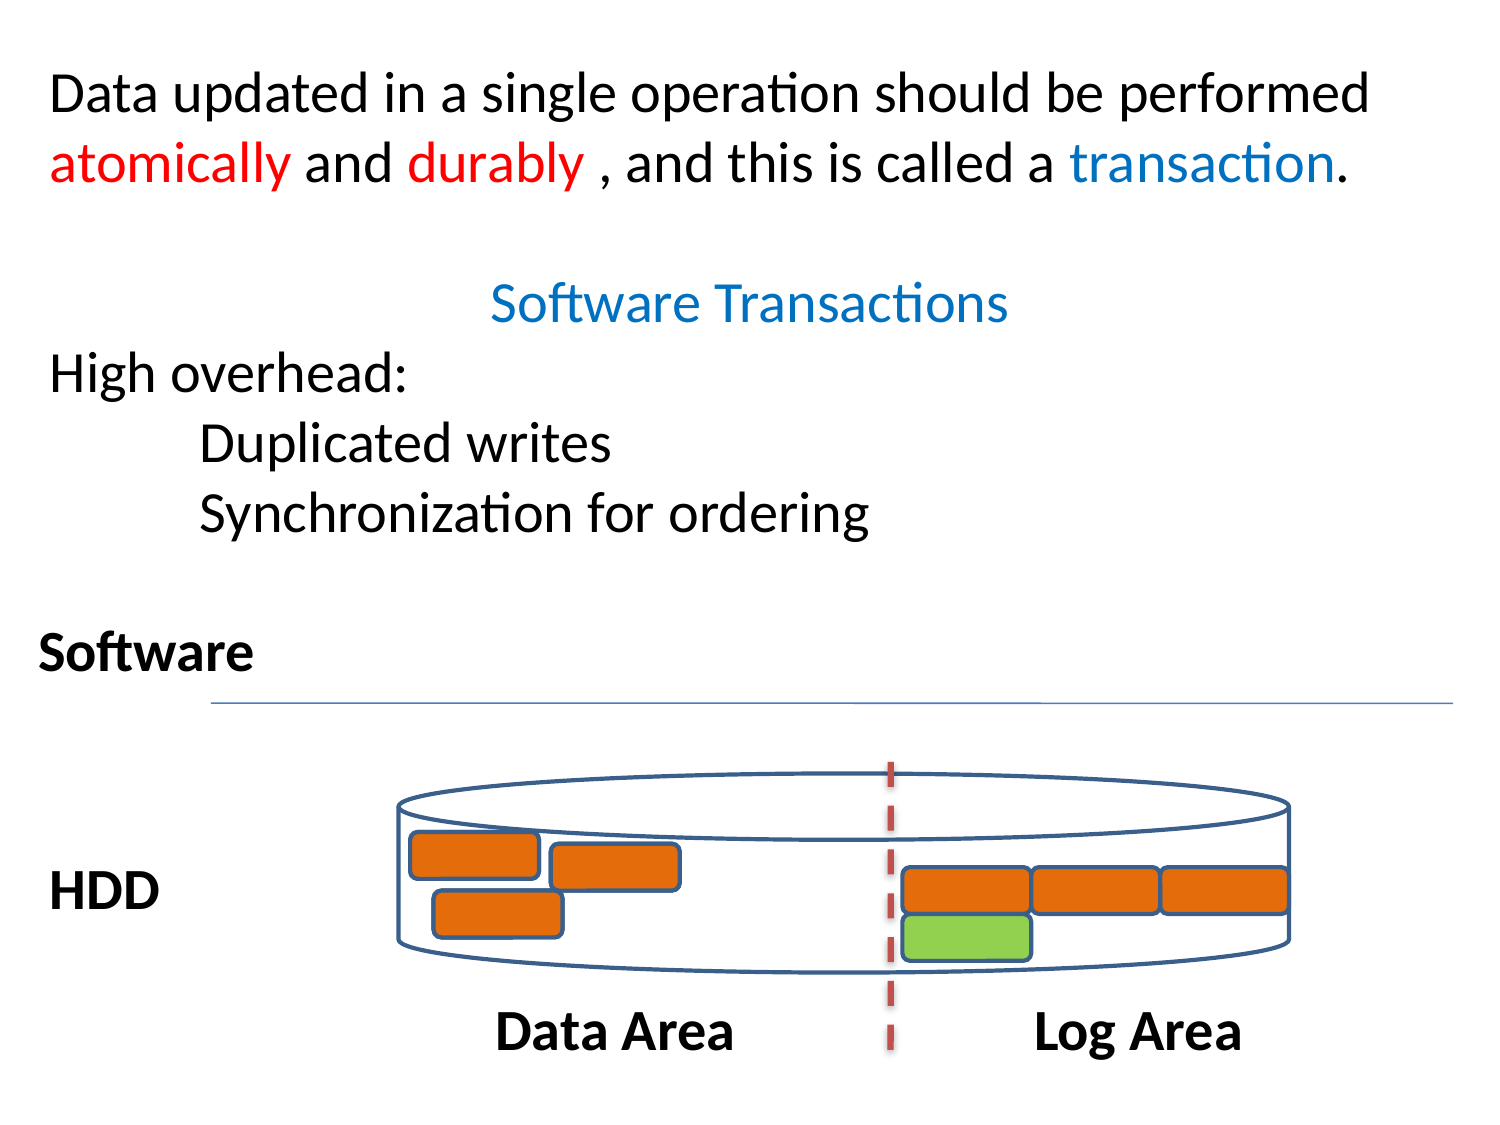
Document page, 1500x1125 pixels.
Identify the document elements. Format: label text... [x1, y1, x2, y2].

text_box Software [23, 605, 293, 691]
text_box [408, 829, 542, 881]
text_box [900, 923, 1034, 963]
text_box Data updated in a single operation should be performed atomically and durably , and this is called a transaction. Software Transactions High overhead: Duplicated writes Synchronization for ordering [35, 46, 1465, 622]
text_box [396, 771, 1292, 975]
text_box [548, 841, 682, 893]
text_box HDD [35, 843, 305, 929]
text_box [1161, 865, 1292, 917]
text_box [431, 888, 565, 940]
text_box [900, 865, 1031, 913]
text_box Log Area [1019, 984, 1289, 1070]
text_box [1029, 865, 1163, 917]
text_box Data Area [480, 984, 821, 1070]
